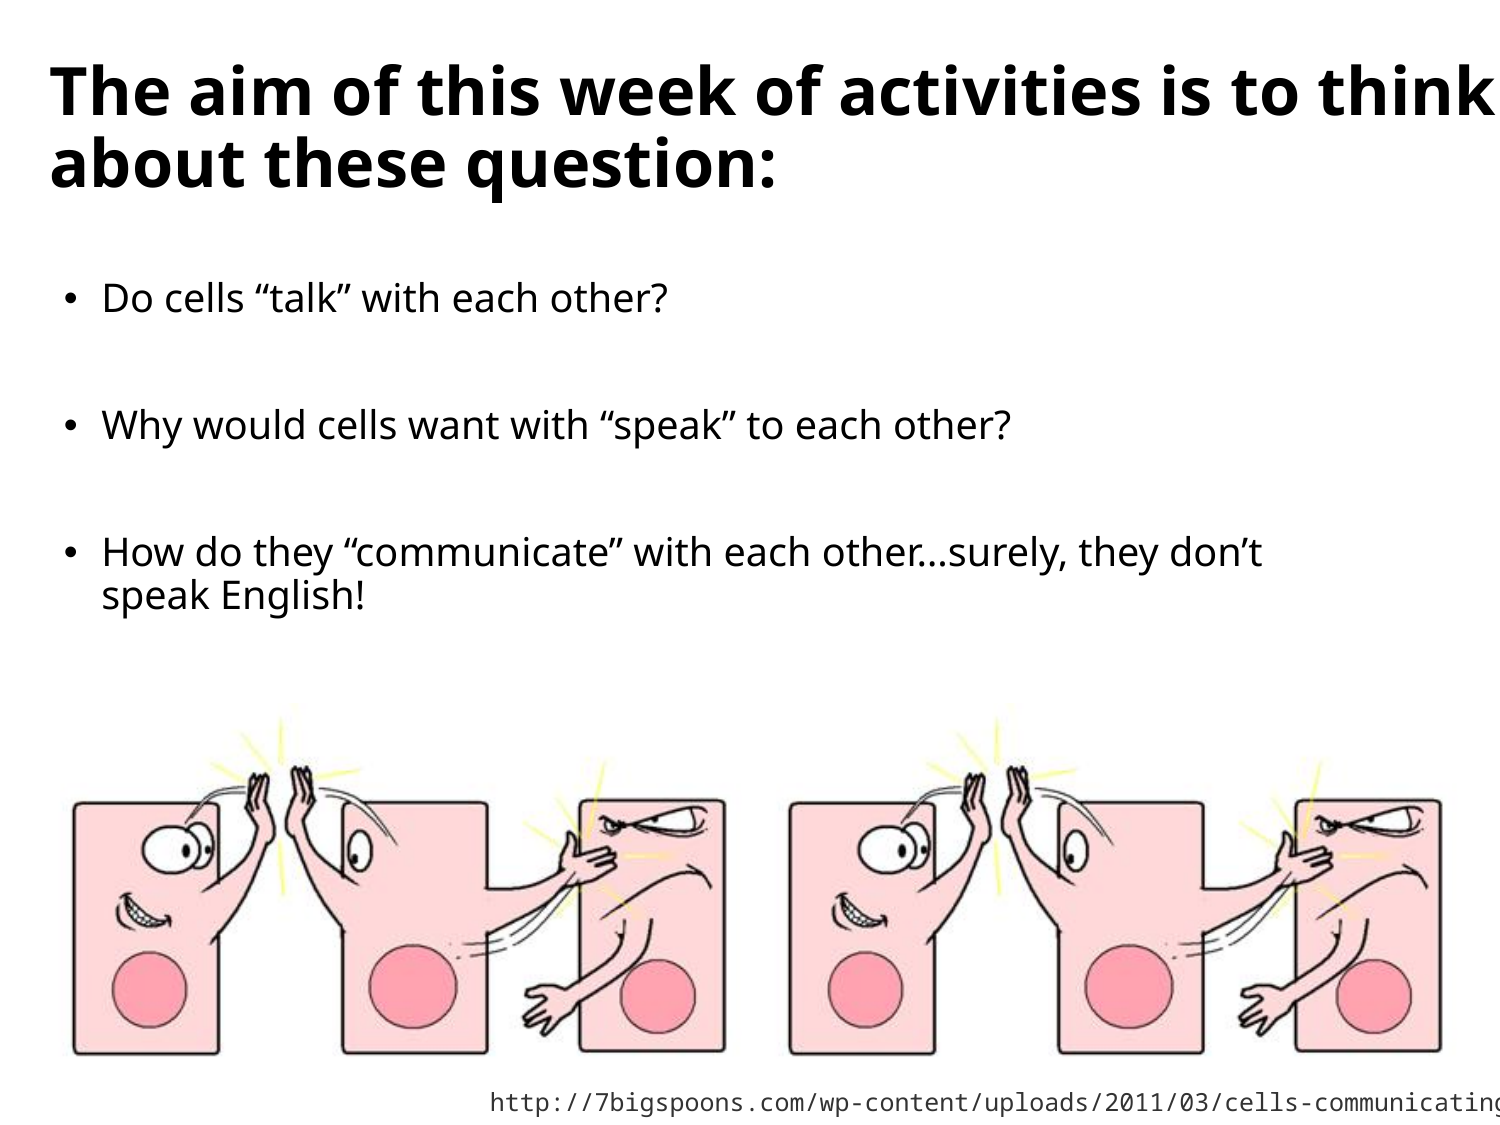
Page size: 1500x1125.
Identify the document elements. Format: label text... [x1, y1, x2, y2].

text_box http://7bigspoons.com/wp-content/uploads/2011/03/cells-communicating.png [474, 1079, 1500, 1125]
list Do cells “talk” with each other? Why would cells want with “speak” to each other? How do they “communicate” with each other…surely, they don’t speak English! [48, 271, 1343, 703]
picture [34, 703, 1480, 1075]
title The aim of this week of activities is to think about these question: [34, 20, 1500, 239]
